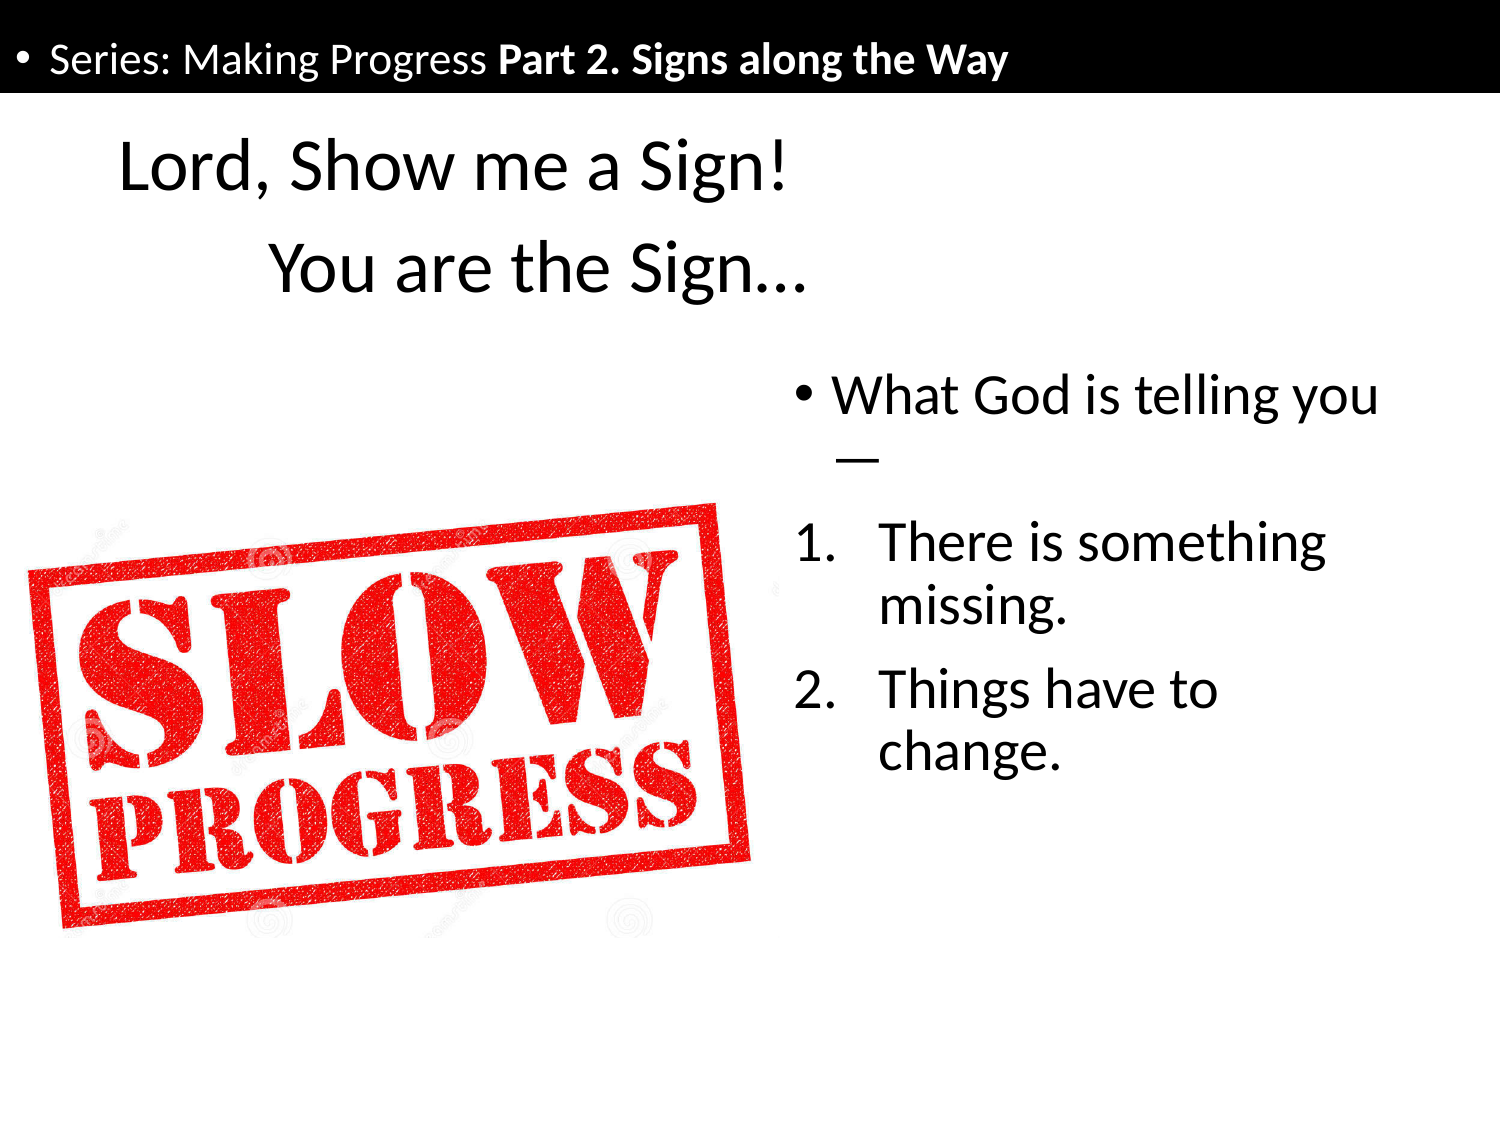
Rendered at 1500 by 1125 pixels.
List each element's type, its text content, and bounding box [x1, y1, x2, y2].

list What God is telling you— There is something missing. Things have to change. [779, 357, 1417, 1072]
list Lord, Show me a Sign! You are the Sign… [103, 118, 1397, 343]
picture [0, 490, 780, 938]
text_box Series: Making Progress Part 2. Signs along the Way [0, 0, 1500, 93]
